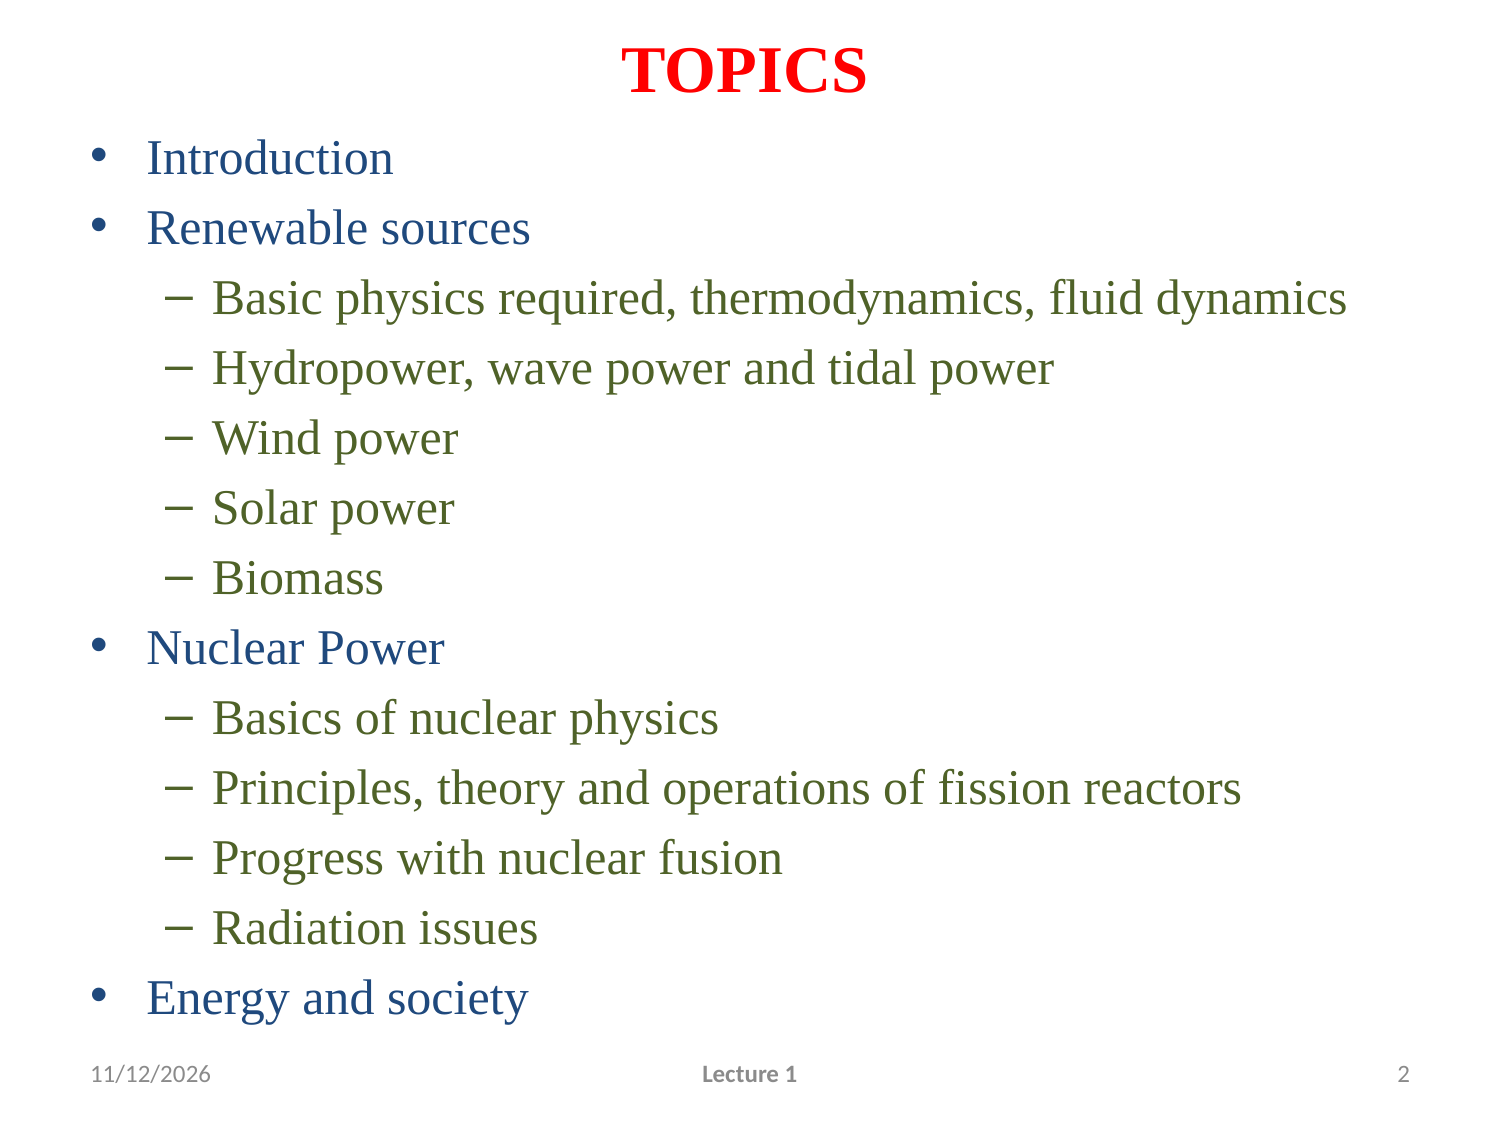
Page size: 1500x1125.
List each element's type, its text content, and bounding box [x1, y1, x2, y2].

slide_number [75, 1042, 425, 1103]
title TOPICS [70, 0, 1421, 131]
slide_number 2 [1074, 1042, 1425, 1103]
footer Lecture 1 [512, 1042, 988, 1103]
list Introduction Renewable sources Basic physics required, thermodynamics, fluid dynamics Hydropower, wave power and tidal power Wind power Solar power Biomass Nuclear Power Basics of nuclear physics Principles, theory and operations of fission reactors Progress with nuclear fusion Radiation issues Energy and society [75, 117, 1425, 1055]
